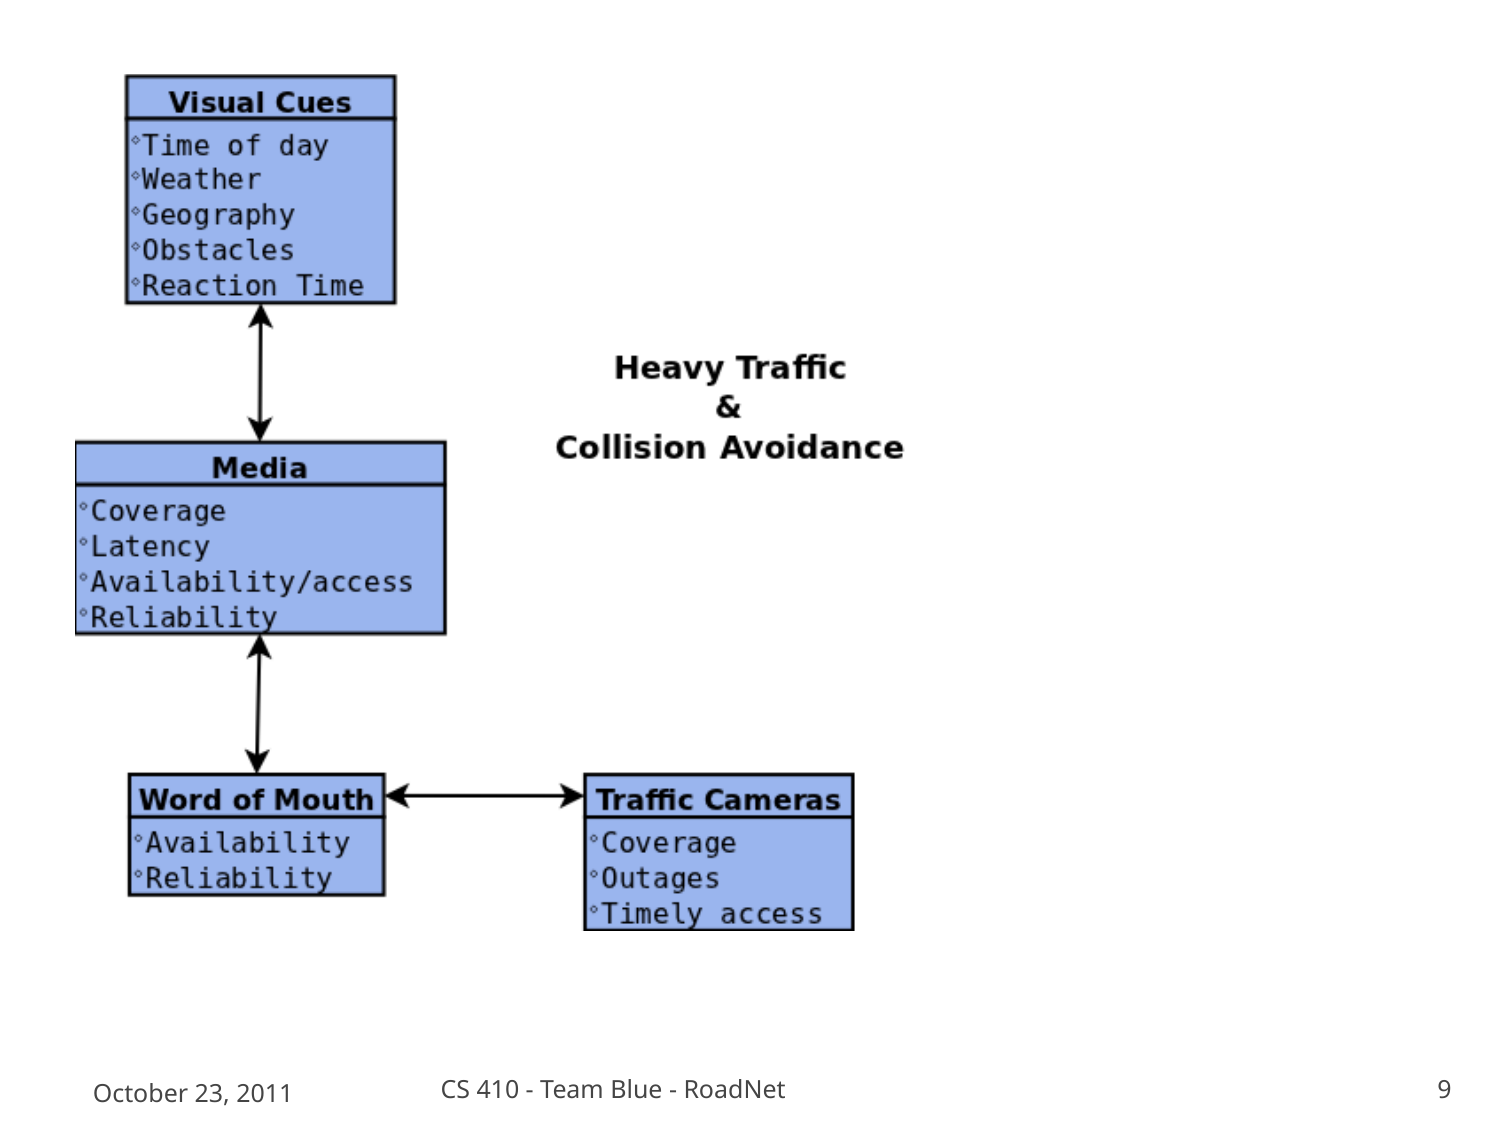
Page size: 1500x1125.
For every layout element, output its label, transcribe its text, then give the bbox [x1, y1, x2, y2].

slide_number 9 [1345, 1062, 1467, 1108]
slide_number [75, 1062, 425, 1108]
picture [74, 74, 1424, 931]
footer CS 410 - Team Blue - RoadNet [433, 1062, 1337, 1108]
